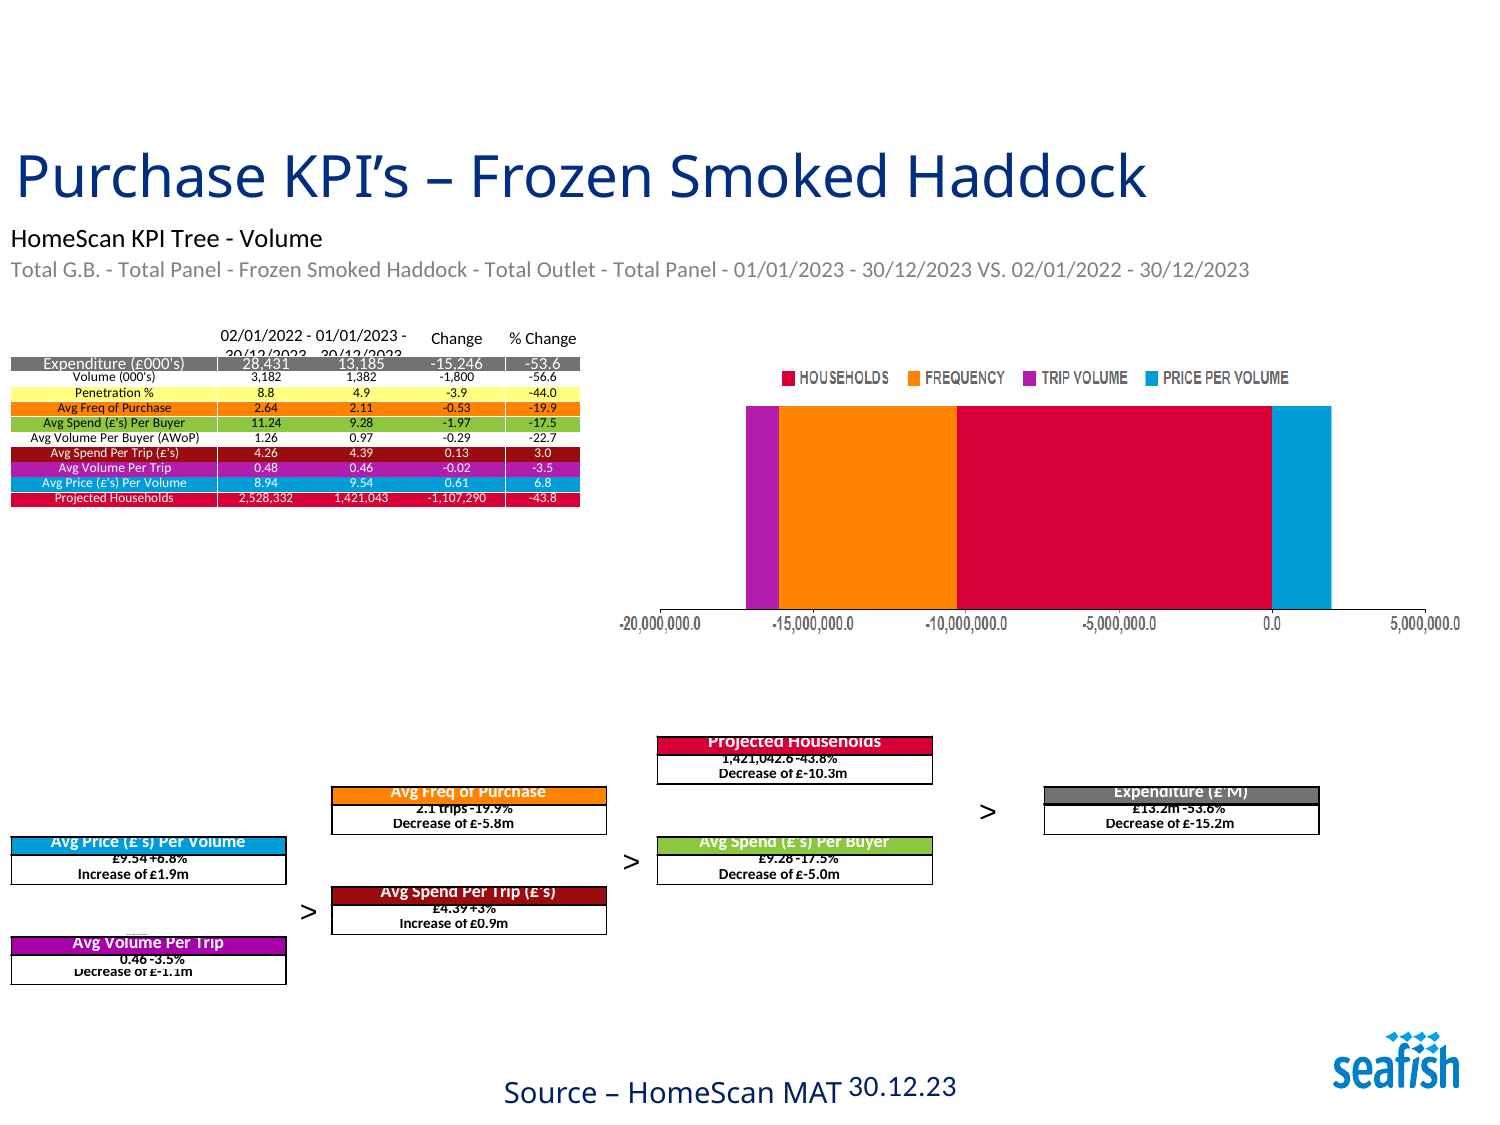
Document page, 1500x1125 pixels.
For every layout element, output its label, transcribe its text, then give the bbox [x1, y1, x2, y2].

picture [841, 1072, 1003, 1114]
picture [0, 174, 1500, 1060]
text_box Purchase KPI’s – Frozen Smoked Haddock [0, 129, 1419, 174]
text_box Source – HomeScan MAT [0, 1067, 857, 1117]
